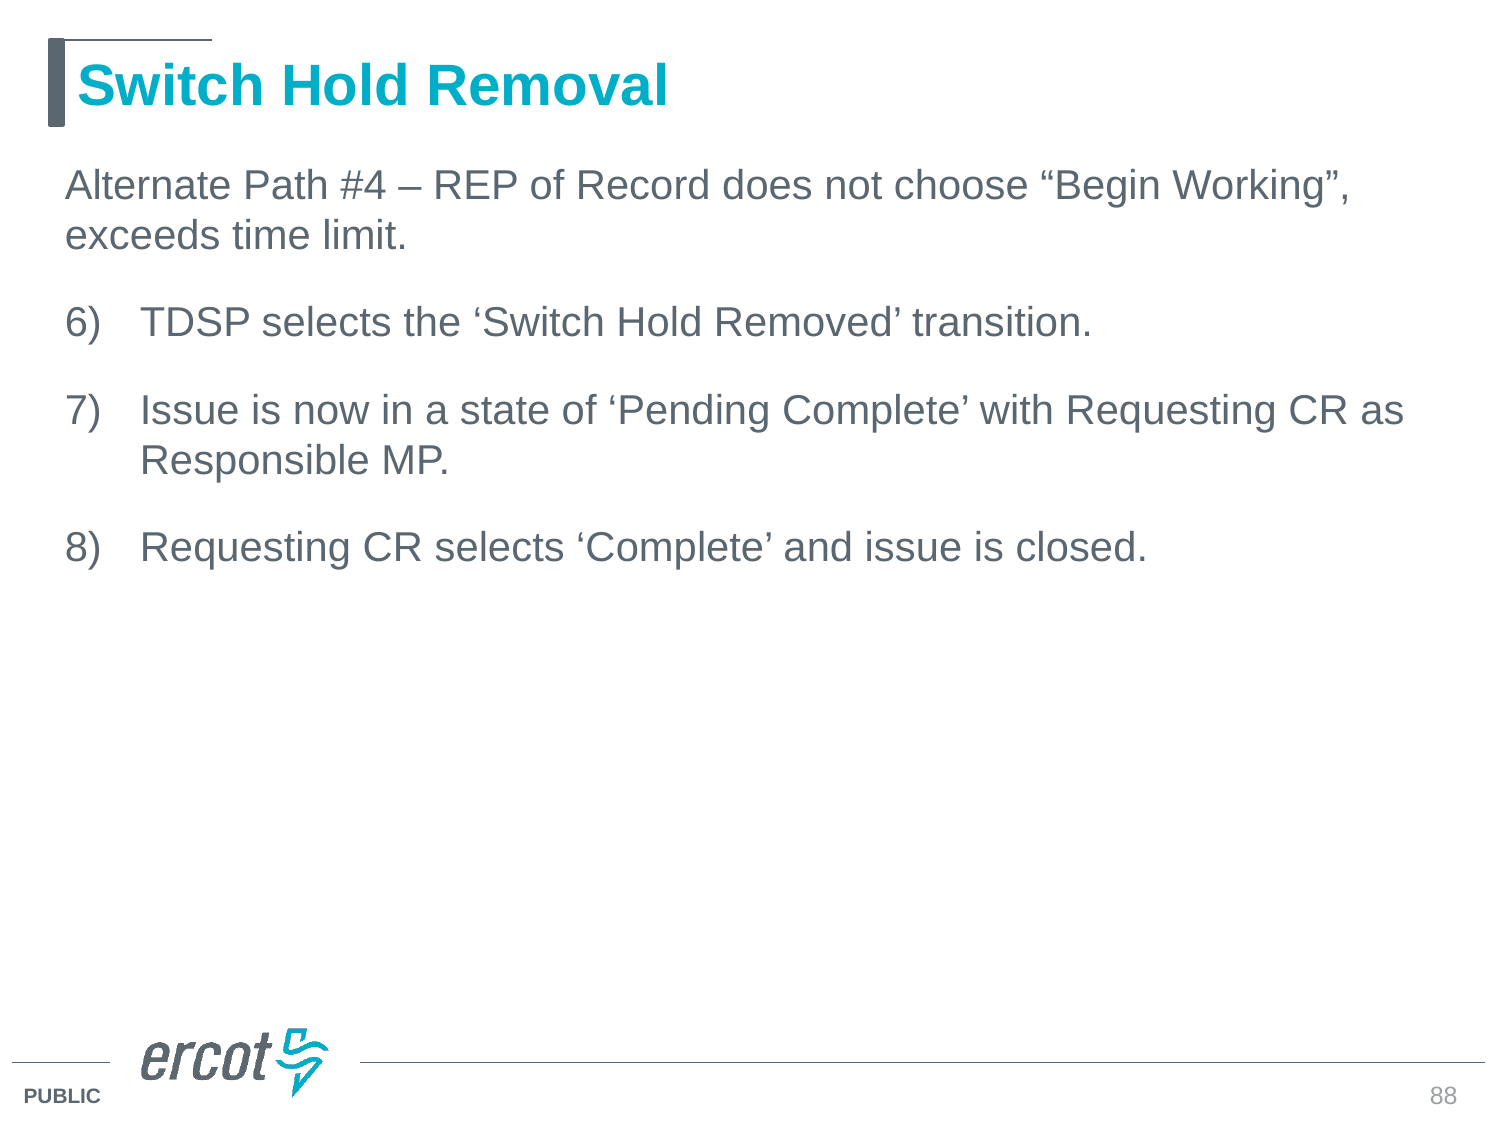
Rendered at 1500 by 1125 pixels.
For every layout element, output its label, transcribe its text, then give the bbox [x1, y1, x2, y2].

slide_number 88 [1400, 1076, 1488, 1113]
title Switch Hold Removal [62, 39, 1450, 125]
picture [137, 1024, 332, 1100]
list Alternate Path #4 – REP of Record does not choose “Begin Working”, exceeds time limit. TDSP selects the ‘Switch Hold Removed’ transition. Issue is now in a state of ‘Pending Complete’ with Requesting CR as Responsible MP. Requesting CR selects ‘Complete’ and issue is closed. [50, 149, 1450, 950]
